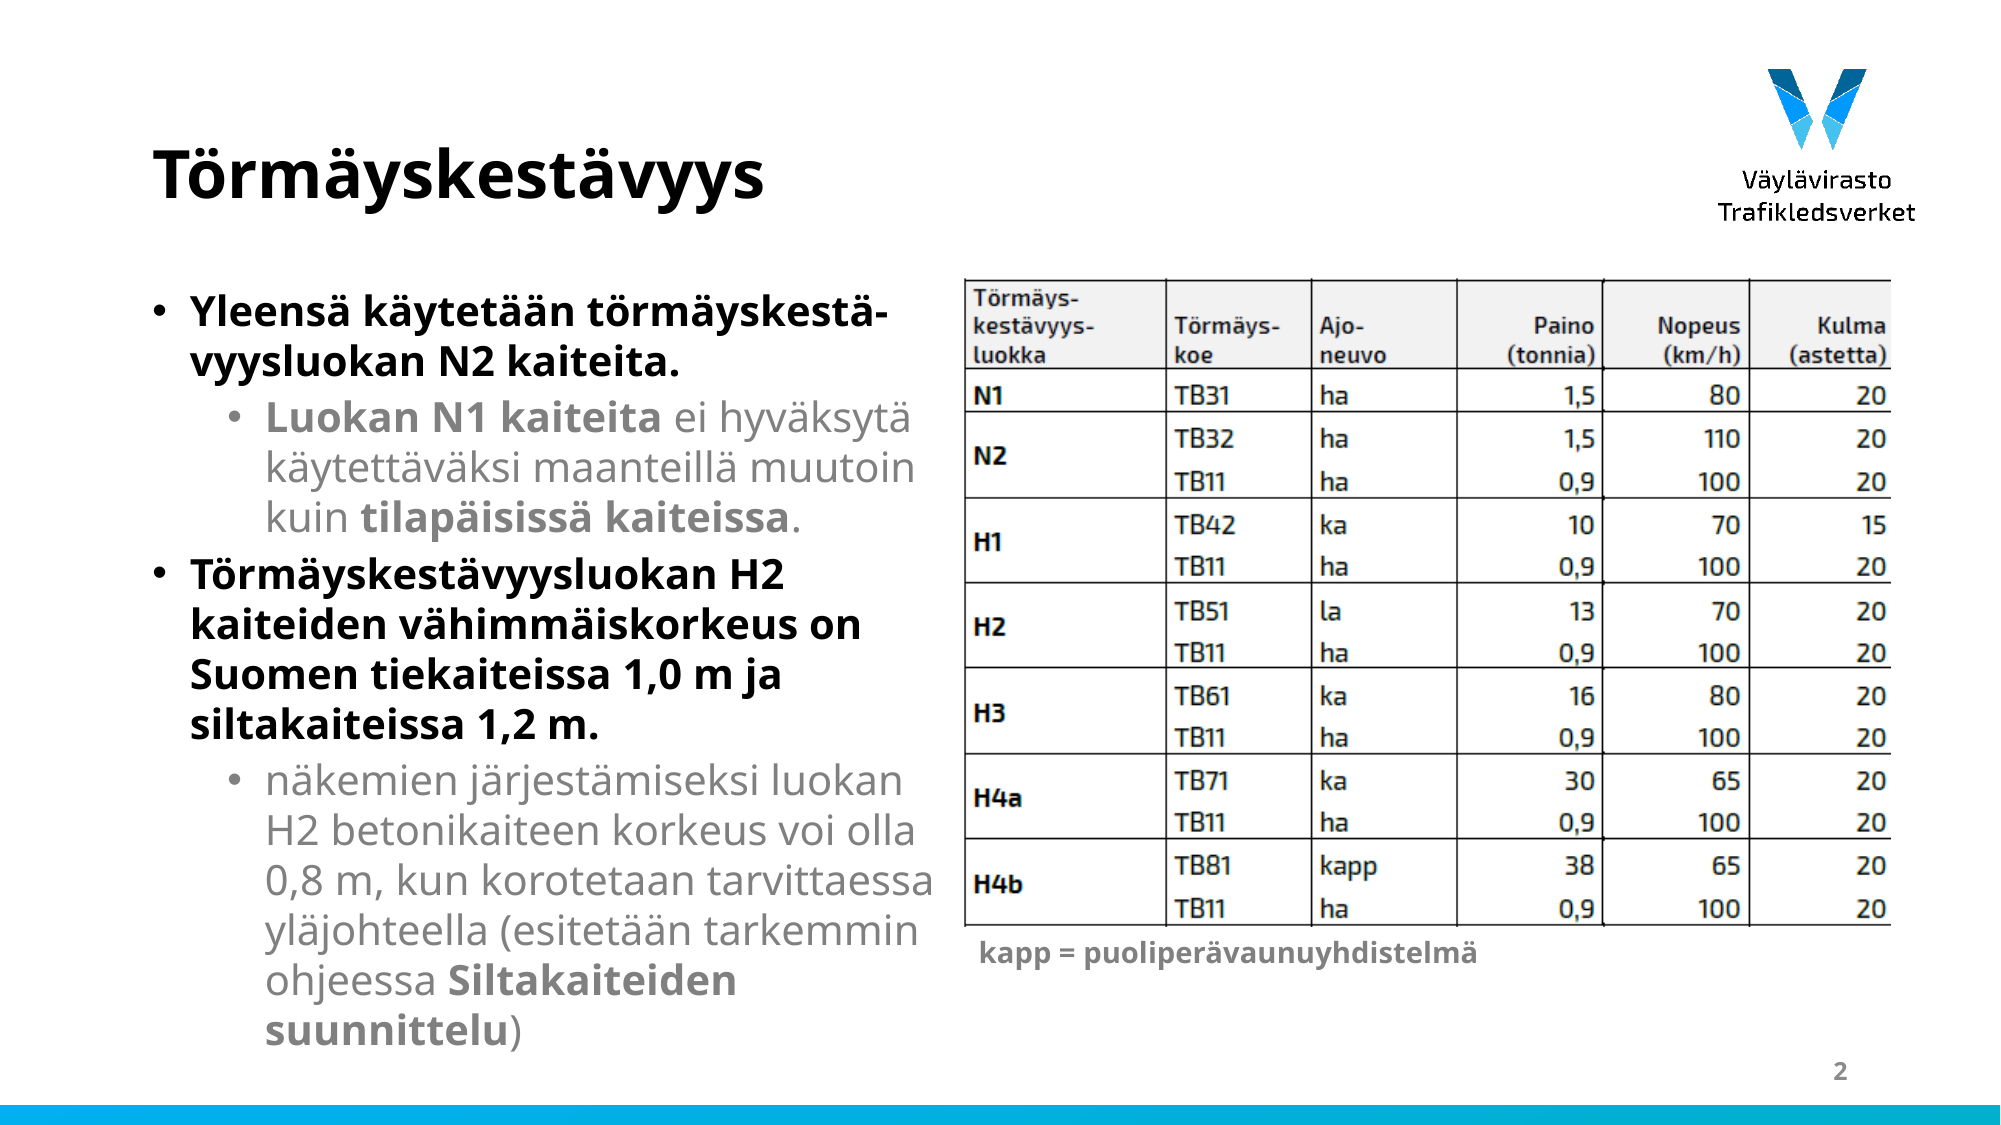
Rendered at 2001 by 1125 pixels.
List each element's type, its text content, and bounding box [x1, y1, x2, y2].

title Törmäyskestävyys [137, 59, 1680, 277]
text_box kapp = puoliperävaunuyhdistelmä [963, 927, 1574, 988]
list Yleensä käytetään törmäyskestä-vyysluokan N2 kaiteita. Luokan N1 kaiteita ei hyväksytä käytettäväksi maanteillä muutoin kuin tilapäisissä kaiteissa. Törmäyskestävyysluokan H2 kaiteiden vähimmäiskorkeus on Suomen tiekaiteissa 1,0 m ja siltakaiteissa 1,2 m. näkemien järjestämiseksi luokan H2 betonikaiteen korkeus voi olla 0,8 m, kun korotetaan tarvittaessa yläjohteella (esitetään tarkemmin ohjeessa Siltakaiteiden suunnittelu) [137, 277, 964, 990]
slide_number 2 [1777, 1042, 1863, 1103]
picture [963, 277, 1891, 927]
picture [1718, 69, 1915, 221]
